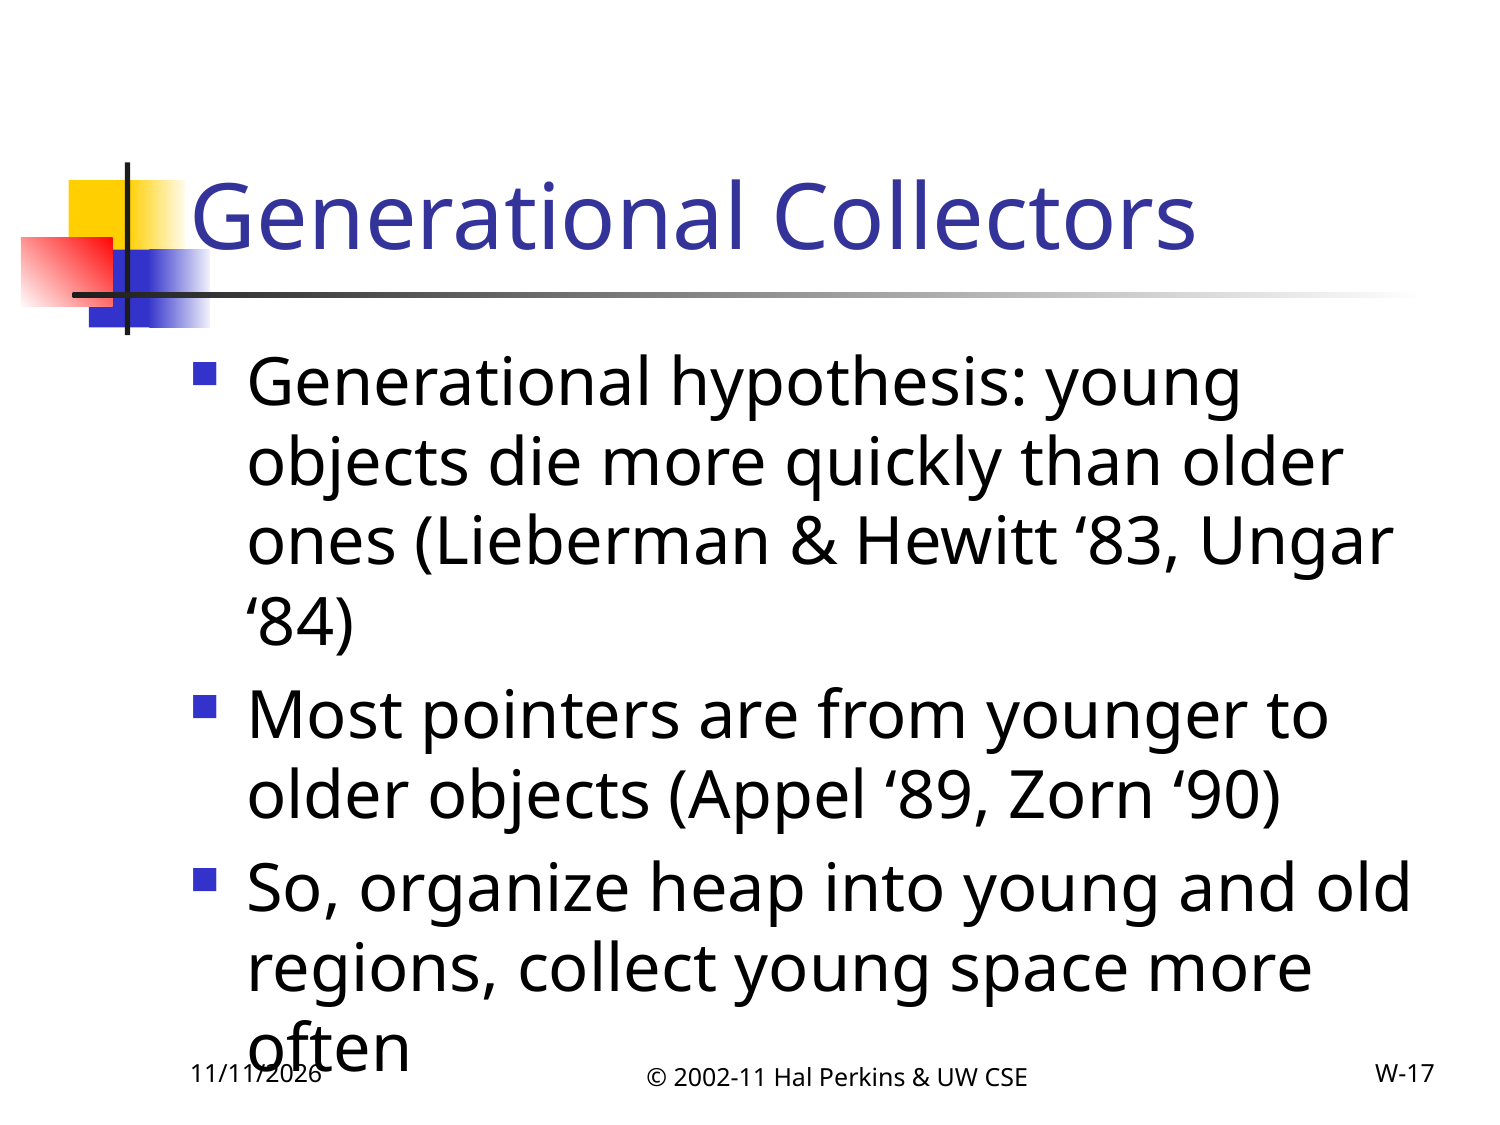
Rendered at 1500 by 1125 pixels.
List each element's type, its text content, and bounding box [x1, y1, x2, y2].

footer © 2002-11 Hal Perkins & UW CSE [599, 1023, 1076, 1100]
slide_number W-17 [1137, 1023, 1451, 1100]
title Generational Collectors [174, 34, 1454, 276]
list Generational hypothesis: young objects die more quickly than older ones (Lieberman & Hewitt ‘83, Ungar ‘84) Most pointers are from younger to older objects (Appel ‘89, Zorn ‘90) So, organize heap into young and old regions, collect young space more often [174, 330, 1451, 1007]
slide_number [174, 1023, 488, 1100]
